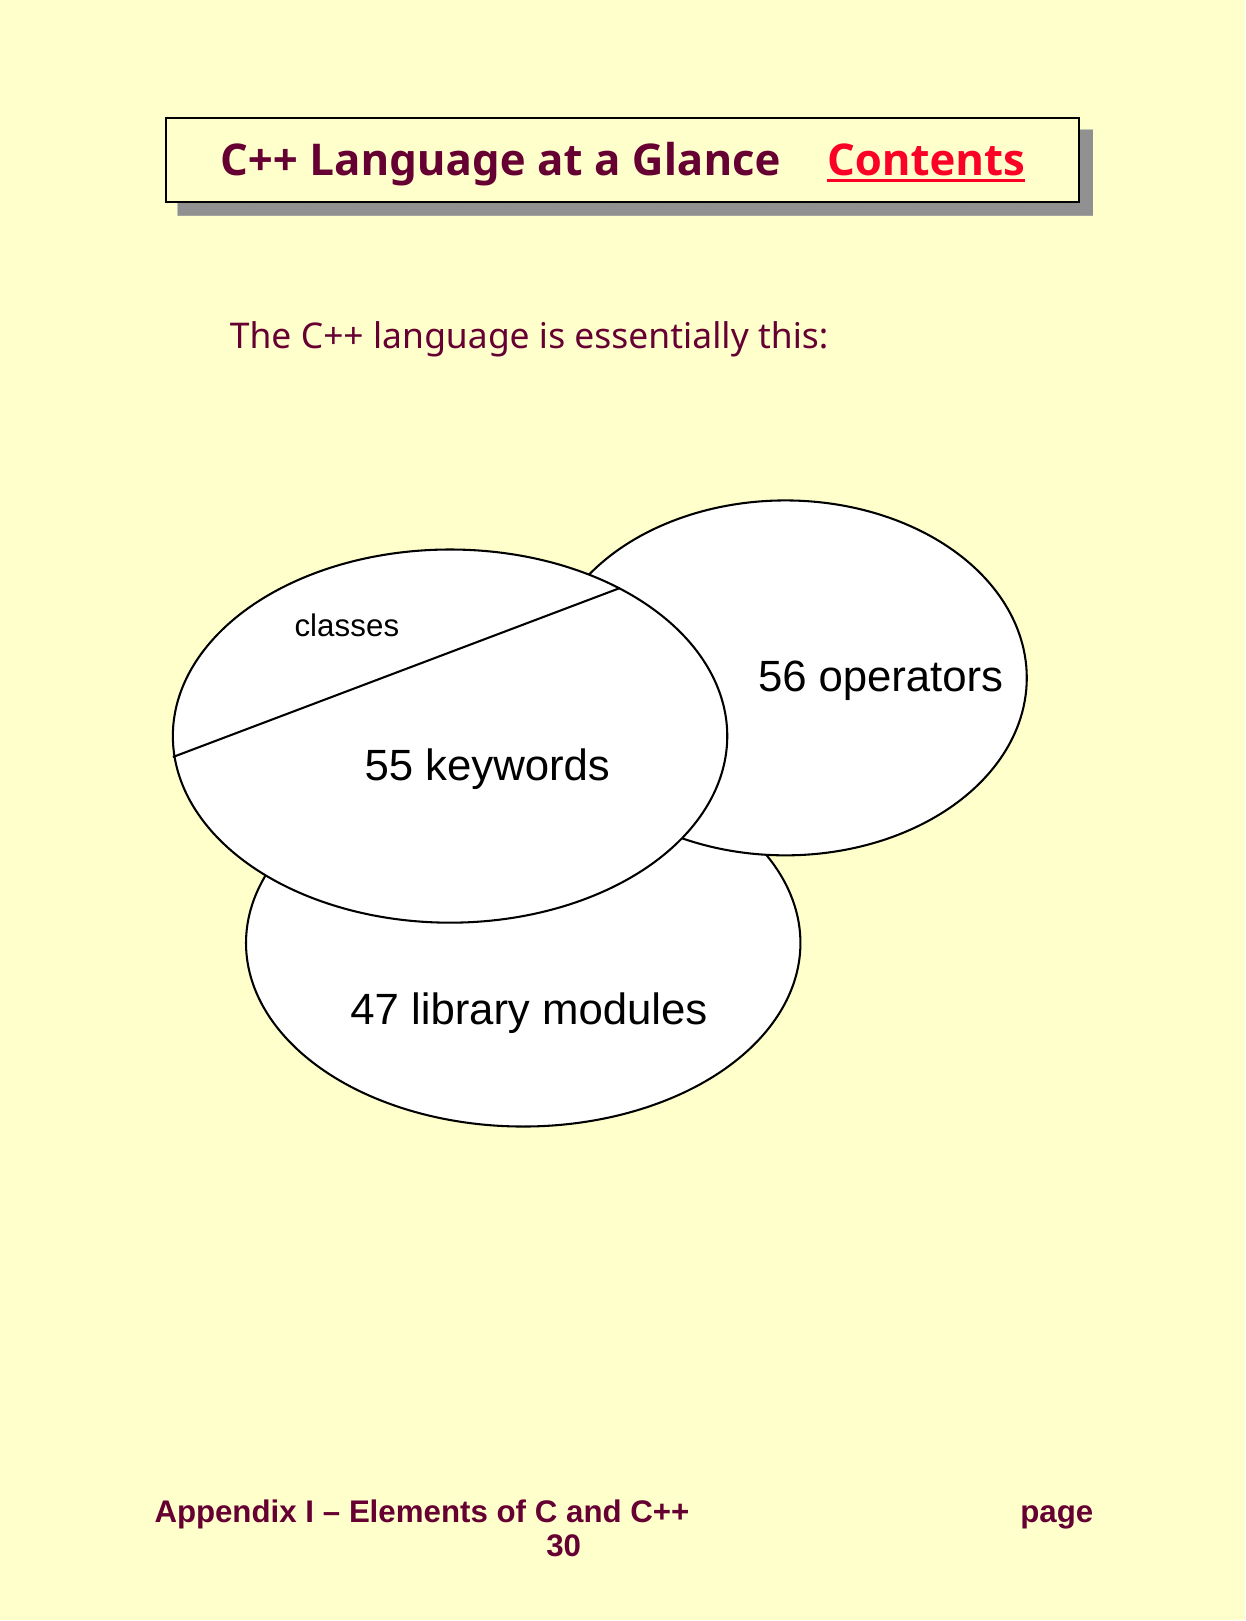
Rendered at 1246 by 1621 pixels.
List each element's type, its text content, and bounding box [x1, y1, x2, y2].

text_box [246, 839, 801, 1127]
text_box classes [278, 597, 416, 651]
text_box 47 library modules [334, 972, 724, 1041]
text_box [589, 500, 1027, 856]
list The C++ language is essentially this: [165, 256, 1080, 1441]
text_box 55 keywords [348, 728, 626, 797]
text_box [172, 549, 728, 923]
text_box 56 operators [742, 639, 1020, 708]
title C++ Language at a Glance Contents [165, 117, 1080, 203]
